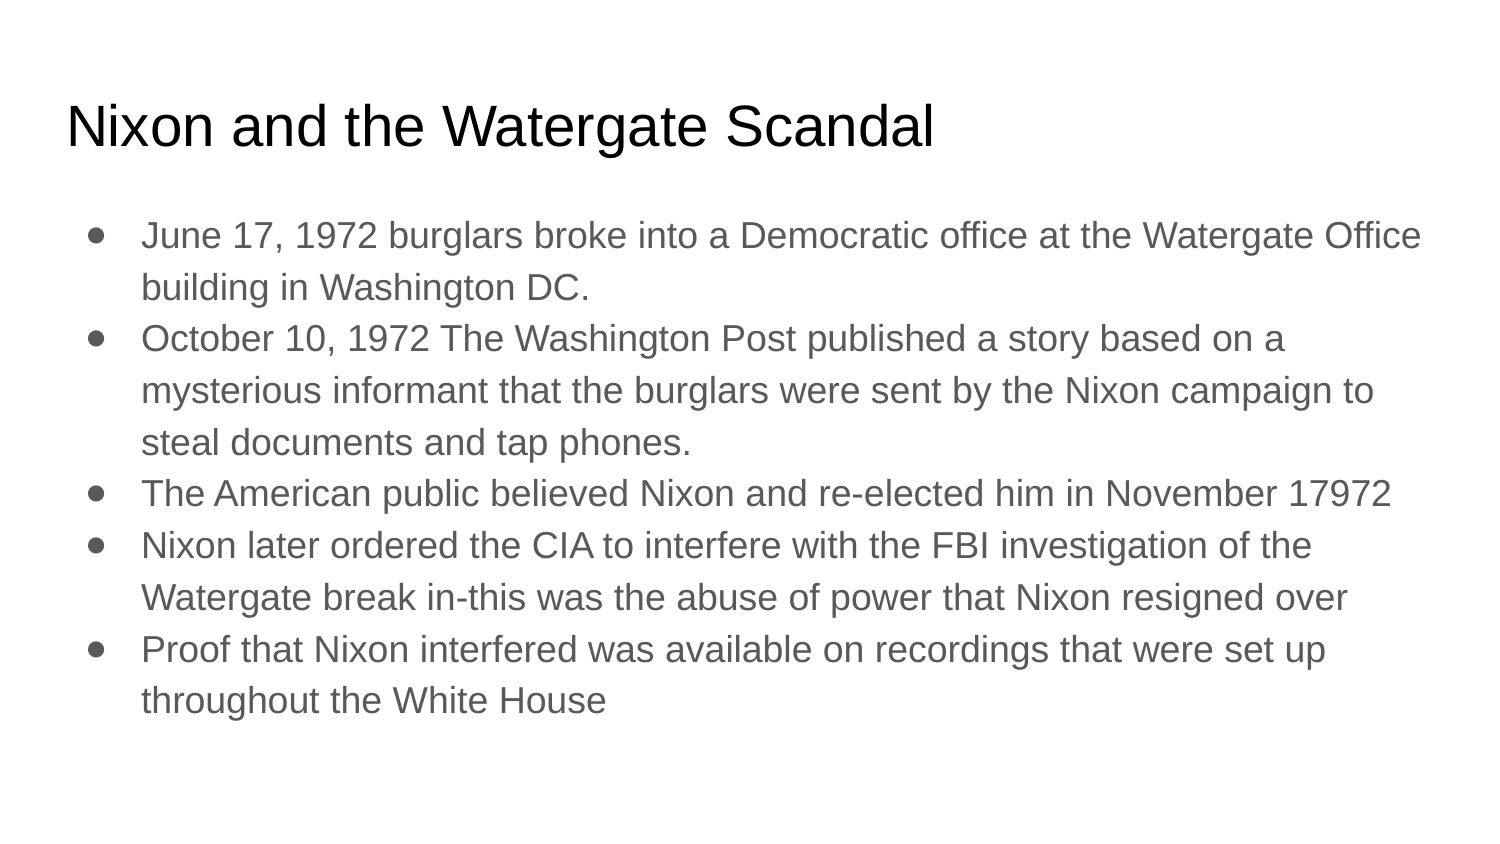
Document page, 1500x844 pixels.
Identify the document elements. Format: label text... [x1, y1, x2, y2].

list June 17, 1972 burglars broke into a Democratic office at the Watergate Office building in Washington DC. October 10, 1972 The Washington Post published a story based on a mysterious informant that the burglars were sent by the Nixon campaign to steal documents and tap phones. The American public believed Nixon and re-elected him in November 17972 Nixon later ordered the CIA to interfere with the FBI investigation of the Watergate break in-this was the abuse of power that Nixon resigned over Proof that Nixon interfered was available on recordings that were set up throughout the White House [51, 189, 1449, 750]
title Nixon and the Watergate Scandal [51, 72, 1449, 167]
